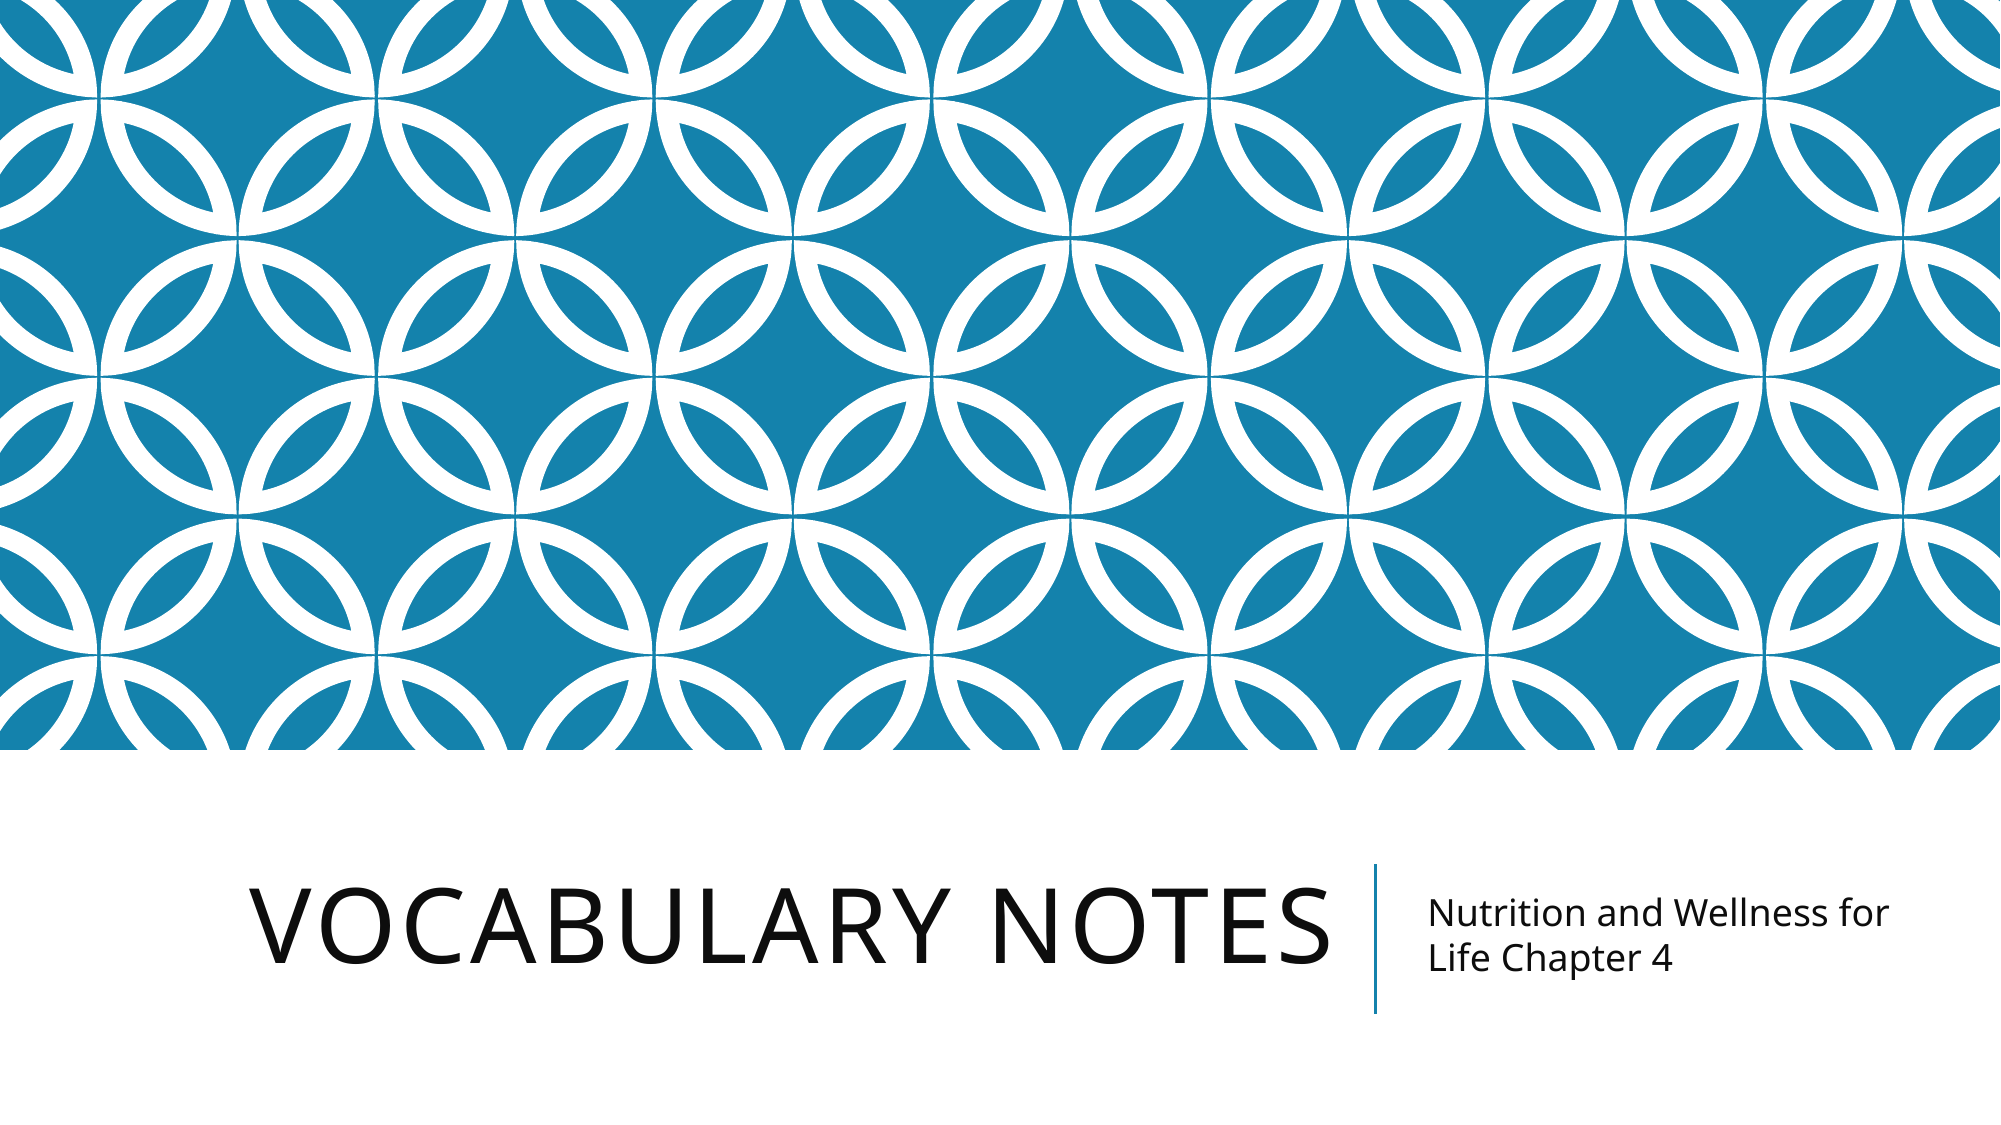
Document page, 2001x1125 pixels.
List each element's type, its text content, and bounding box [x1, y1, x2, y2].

subtitle Nutrition and Wellness for Life Chapter 4 [1412, 813, 1938, 1054]
title Vocabulary Notes [75, 813, 1350, 1054]
